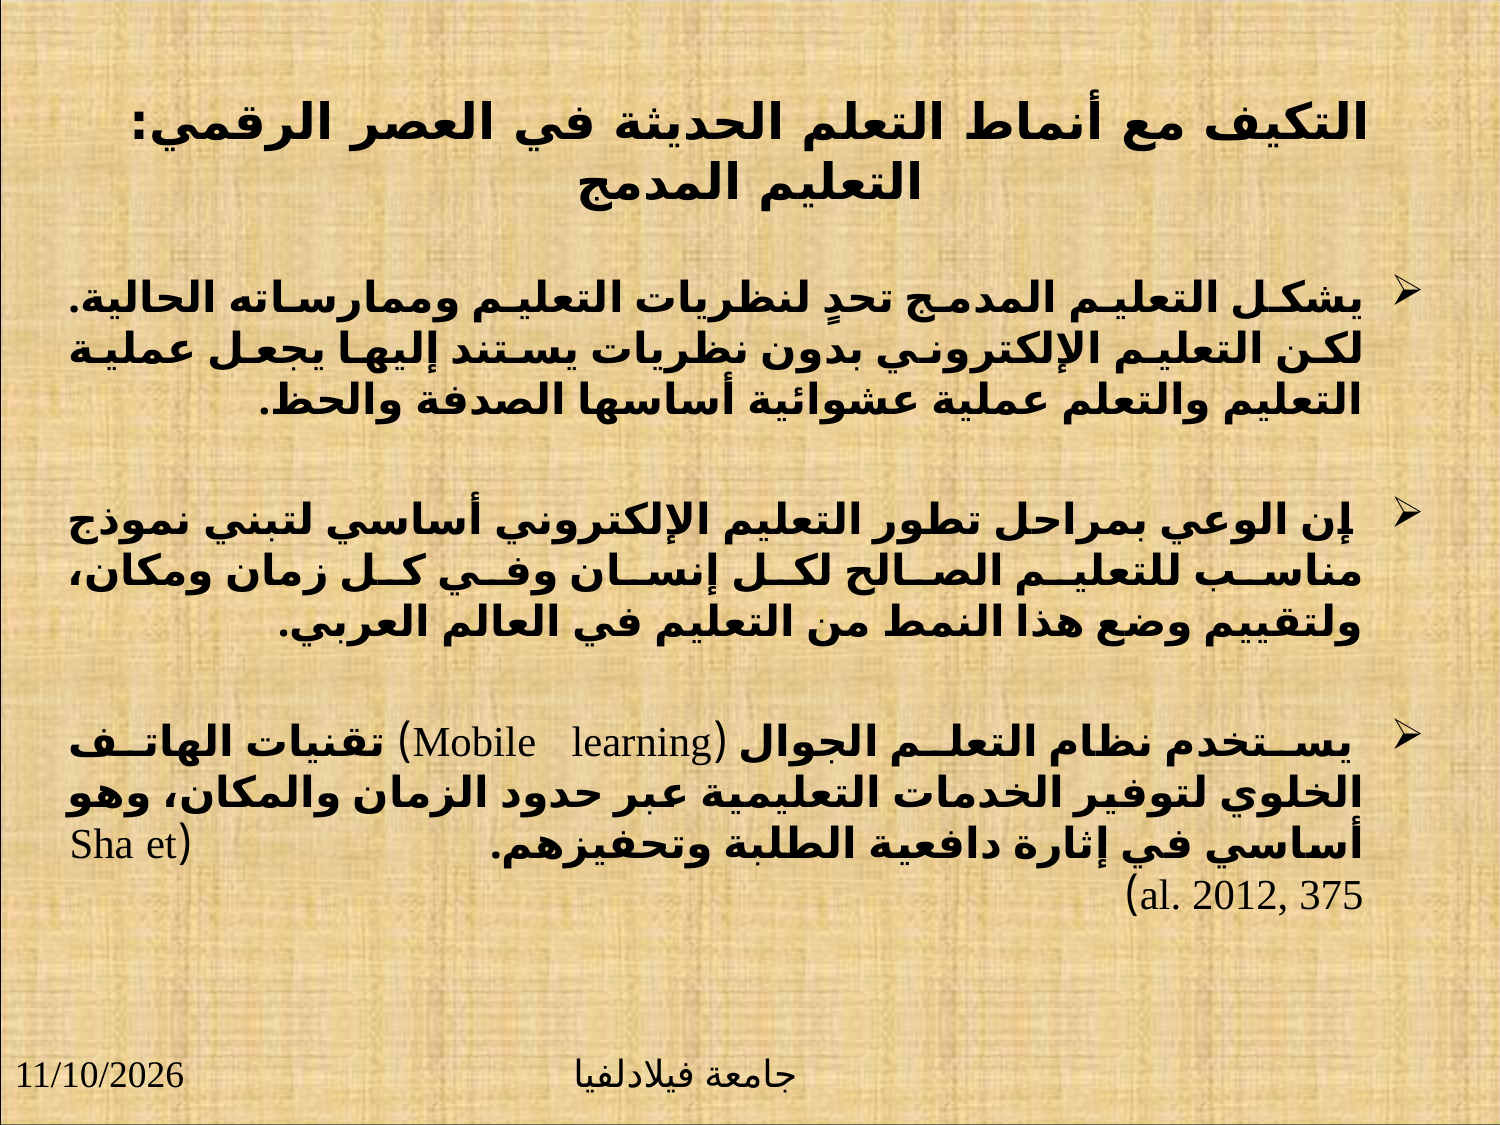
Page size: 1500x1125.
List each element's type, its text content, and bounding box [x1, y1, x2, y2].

footer جامعة فيلادلفيا [558, 1042, 1034, 1103]
picture [0, 0, 1500, 1125]
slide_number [0, 1042, 350, 1103]
list يشكل التعليم المدمج تحدٍ لنظريات التعليم وممارساته الحالية. لكن التعليم الإلكتروني بدون نظريات يستند إليها يجعل عملية التعليم والتعلم عملية عشوائية أساسها الصدفة والحظ. إن الوعي بمراحل تطور التعليم الإلكتروني أساسي لتبني نموذج مناسب للتعليم الصالح لكل إنسان وفي كل زمان ومكان، ولتقييم وضع هذا النمط من التعليم في العالم العربي. يستخدم نظام التعلم الجوال (Mobile learning) تقنيات الهاتف الخلوي لتوفير الخدمات التعليمية عبر حدود الزمان والمكان، وهو أساسي في إثارة دافعية الطلبة وتحفيزهم. (Sha et al. 2012, 375) [53, 262, 1425, 1005]
title التكيف مع أنماط التعلم الحديثة في العصر الرقمي: التعليم المدمج [112, 54, 1388, 244]
